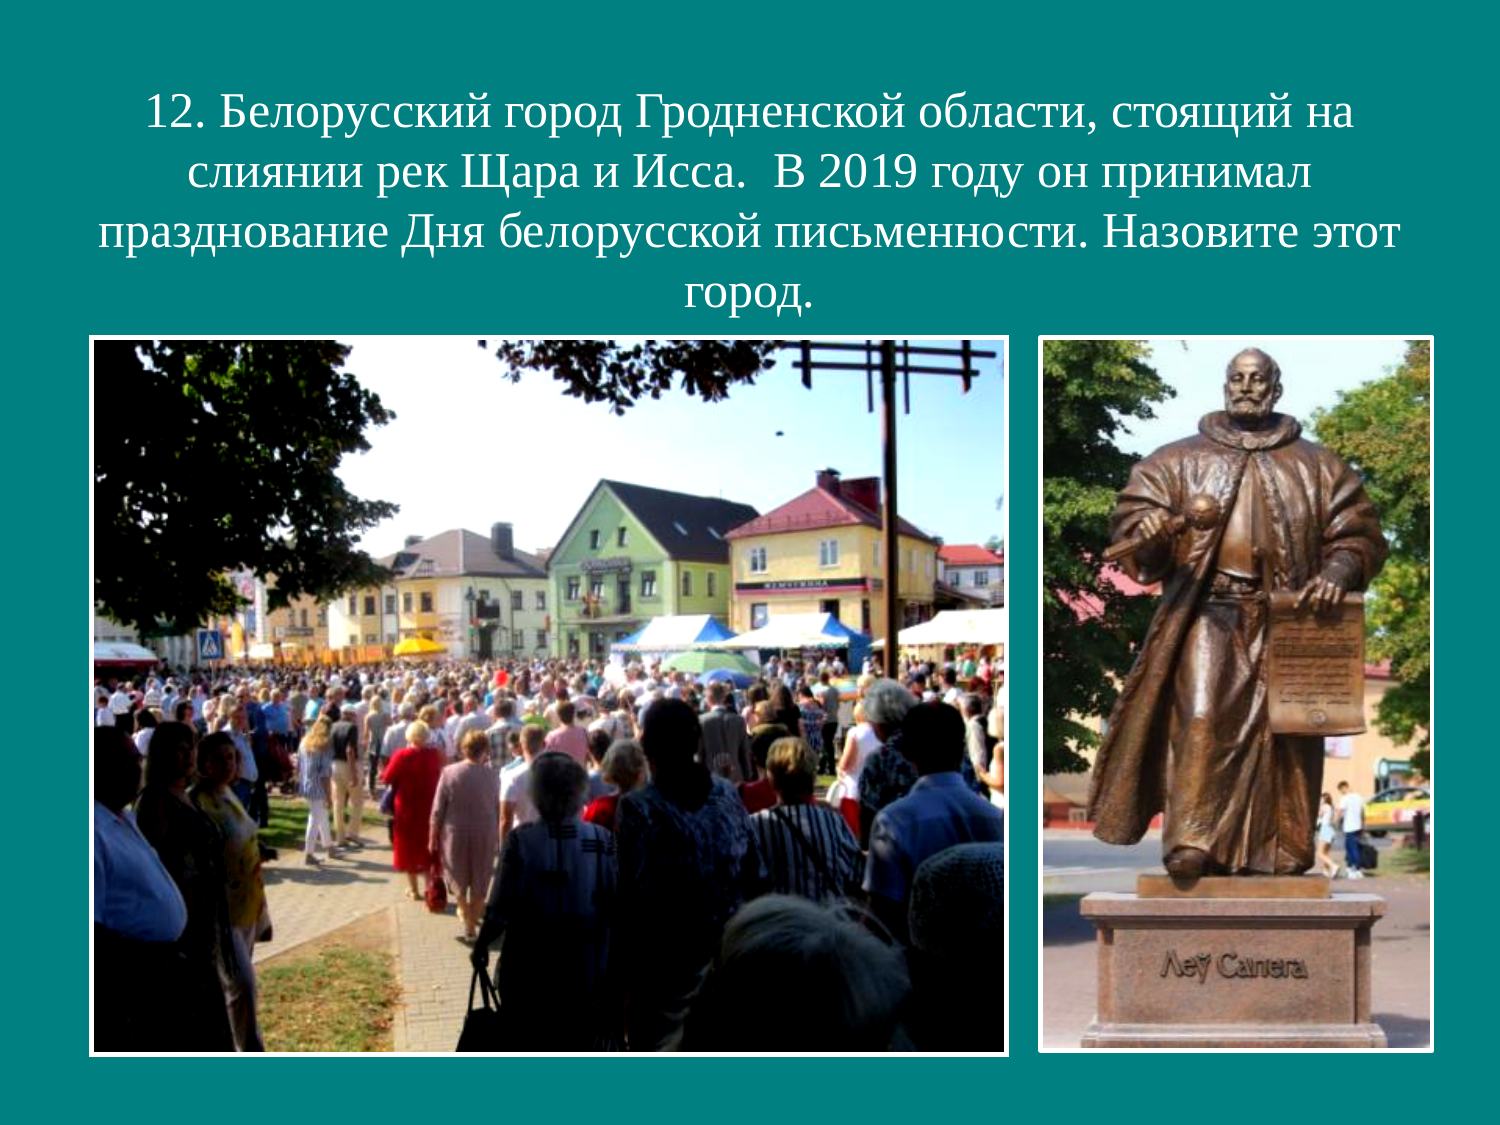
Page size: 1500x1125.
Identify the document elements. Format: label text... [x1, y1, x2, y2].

picture [93, 339, 1005, 1053]
picture [1042, 339, 1431, 1049]
text_box 12. Белорусский город Гродненской области, стоящий на слиянии рек Щара и Исса. В 2019 году он принимал празднование Дня белорусской письменности. Назовите этот город. [35, 70, 1465, 325]
